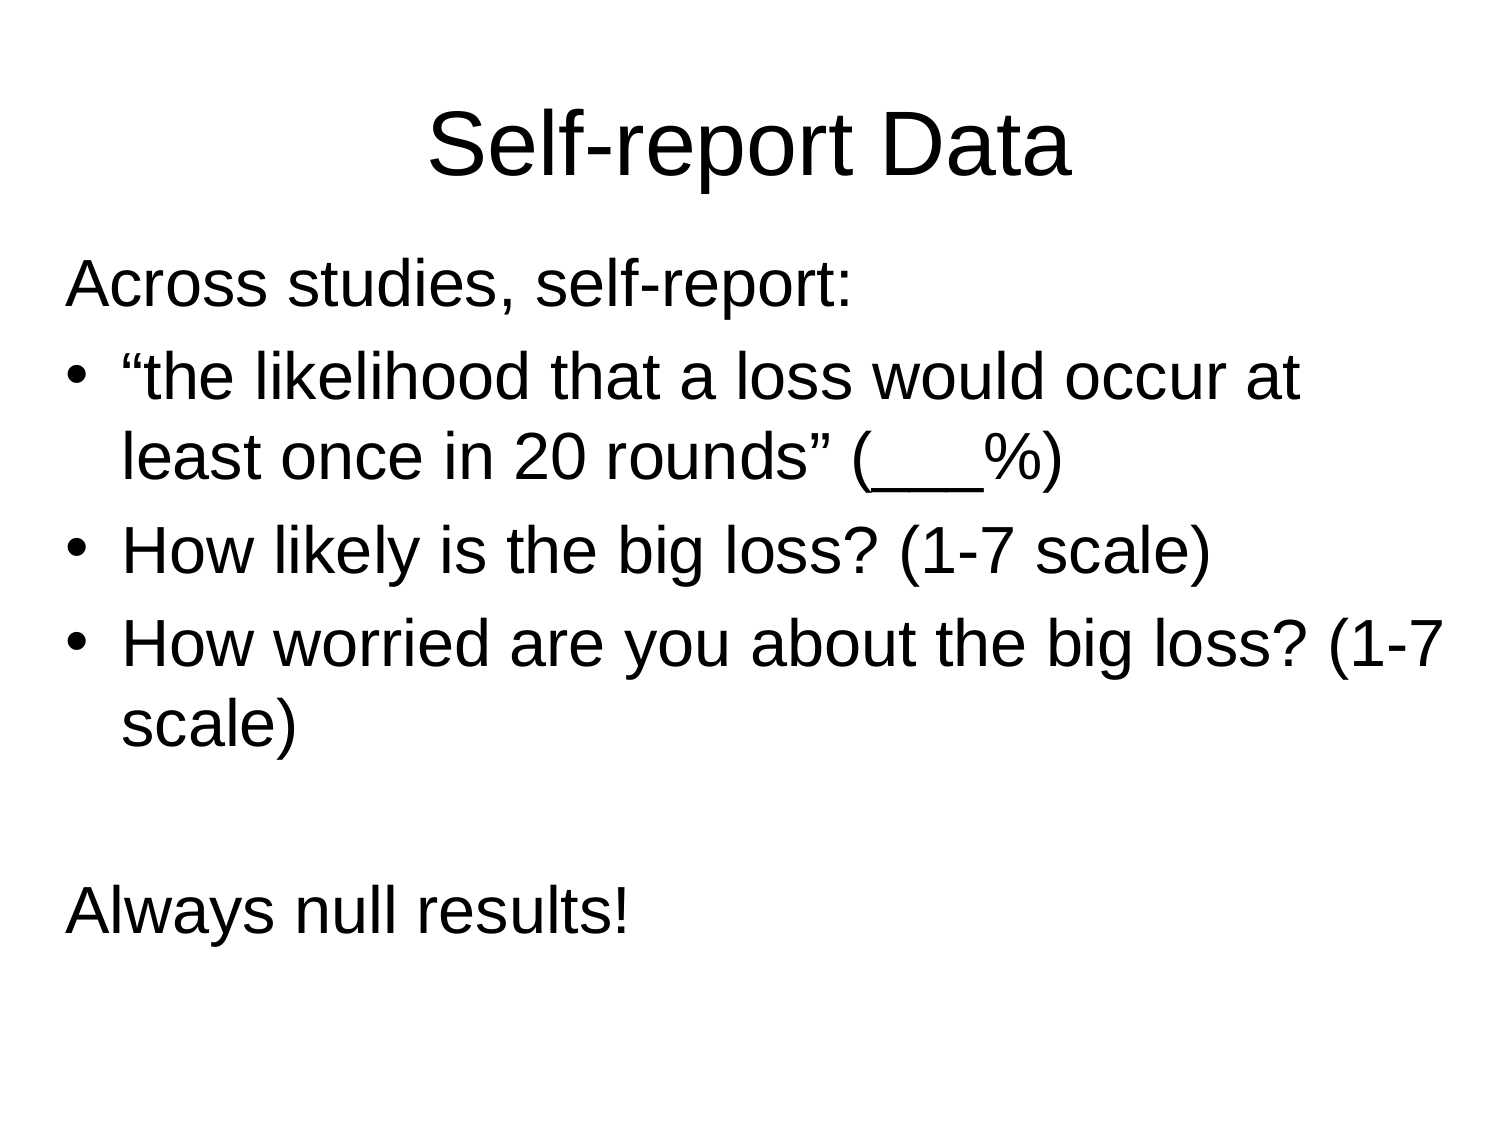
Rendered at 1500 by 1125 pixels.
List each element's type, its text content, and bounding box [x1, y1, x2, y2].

list Across studies, self-report: “the likelihood that a loss would occur at least once in 20 rounds” (___%) How likely is the big loss? (1-7 scale) How worried are you about the big loss? (1-7 scale) Always null results! [50, 232, 1463, 1080]
title Self-report Data [75, 45, 1425, 232]
